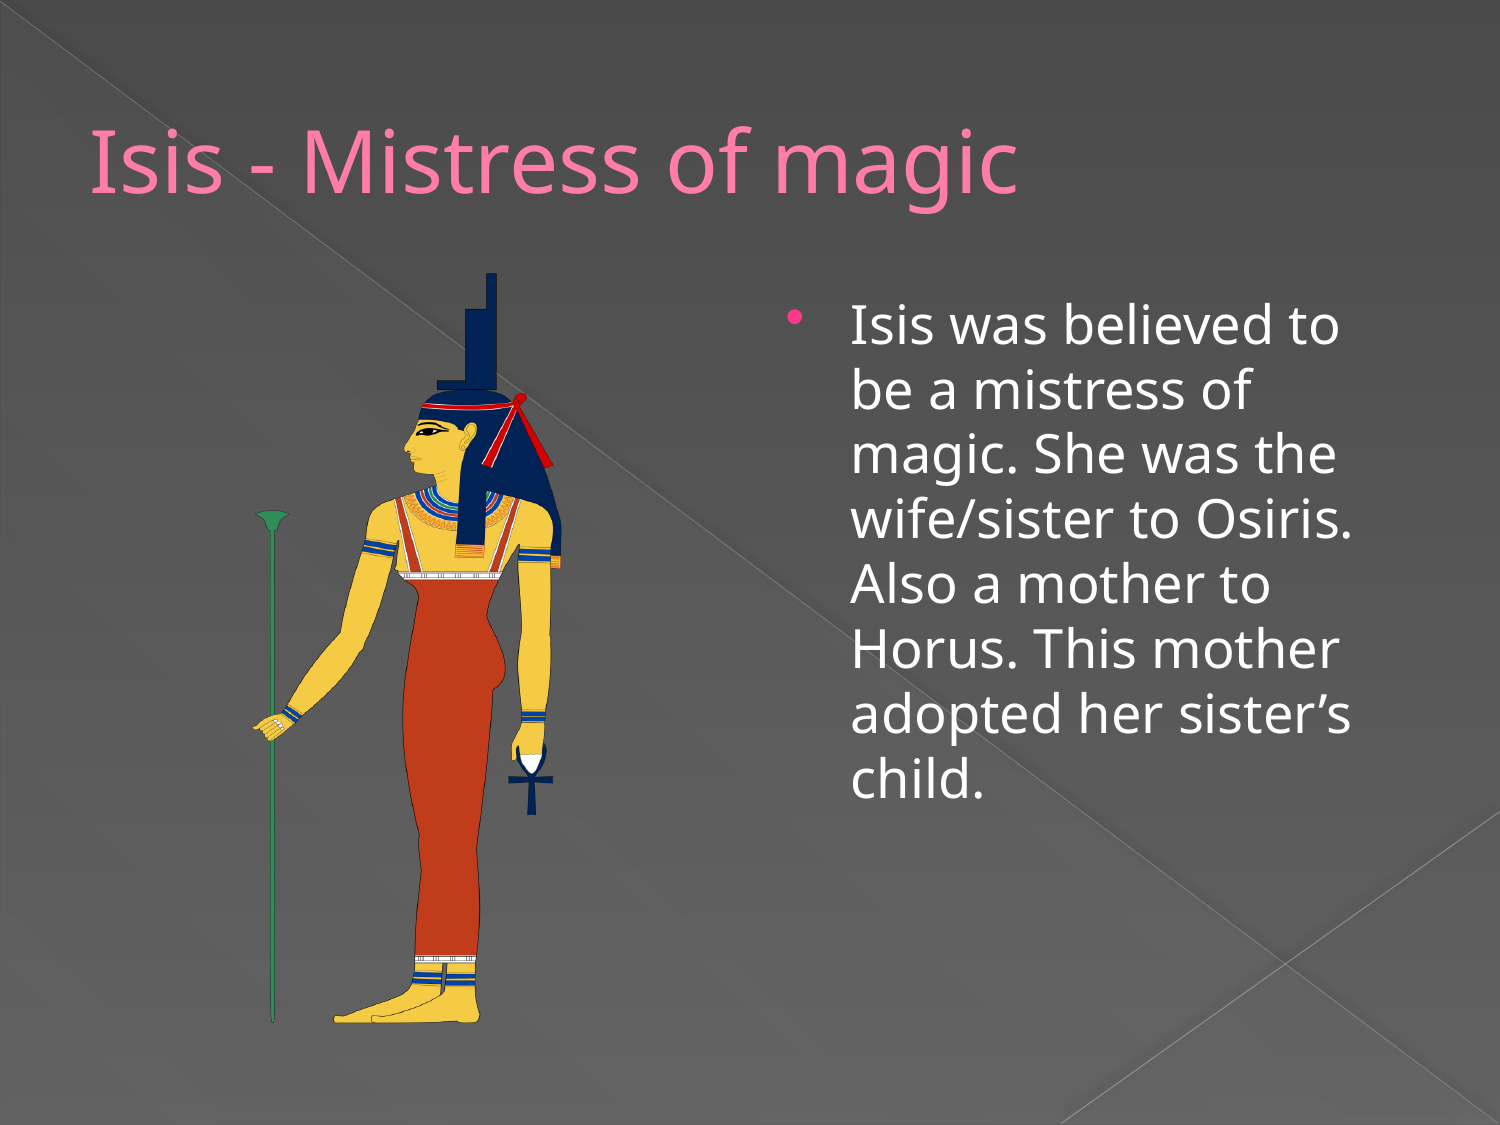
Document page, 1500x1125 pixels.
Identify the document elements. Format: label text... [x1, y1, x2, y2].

list Isis was believed to be a mistress of magic. She was the wife/sister to Osiris. Also a mother to Horus. This mother adopted her sister’s child. [762, 282, 1425, 1025]
title Isis - Mistress of magic [75, 43, 1425, 274]
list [199, 262, 613, 1031]
